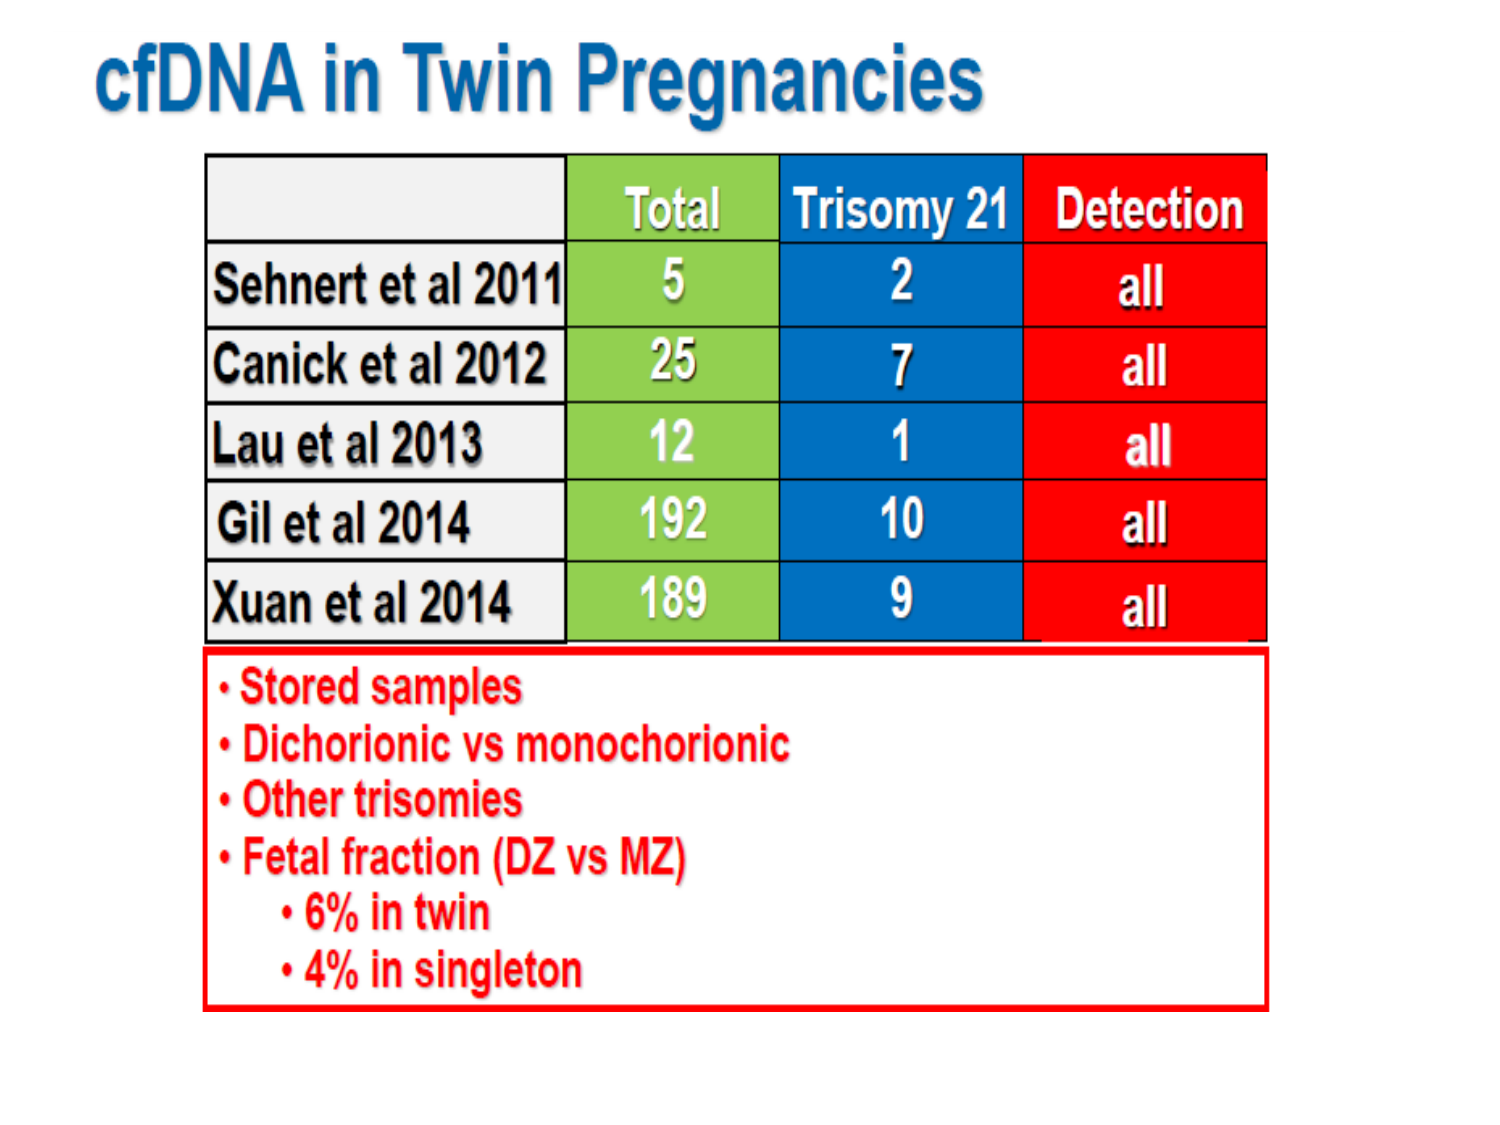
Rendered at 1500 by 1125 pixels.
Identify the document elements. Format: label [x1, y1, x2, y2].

list [52, 30, 1406, 1012]
